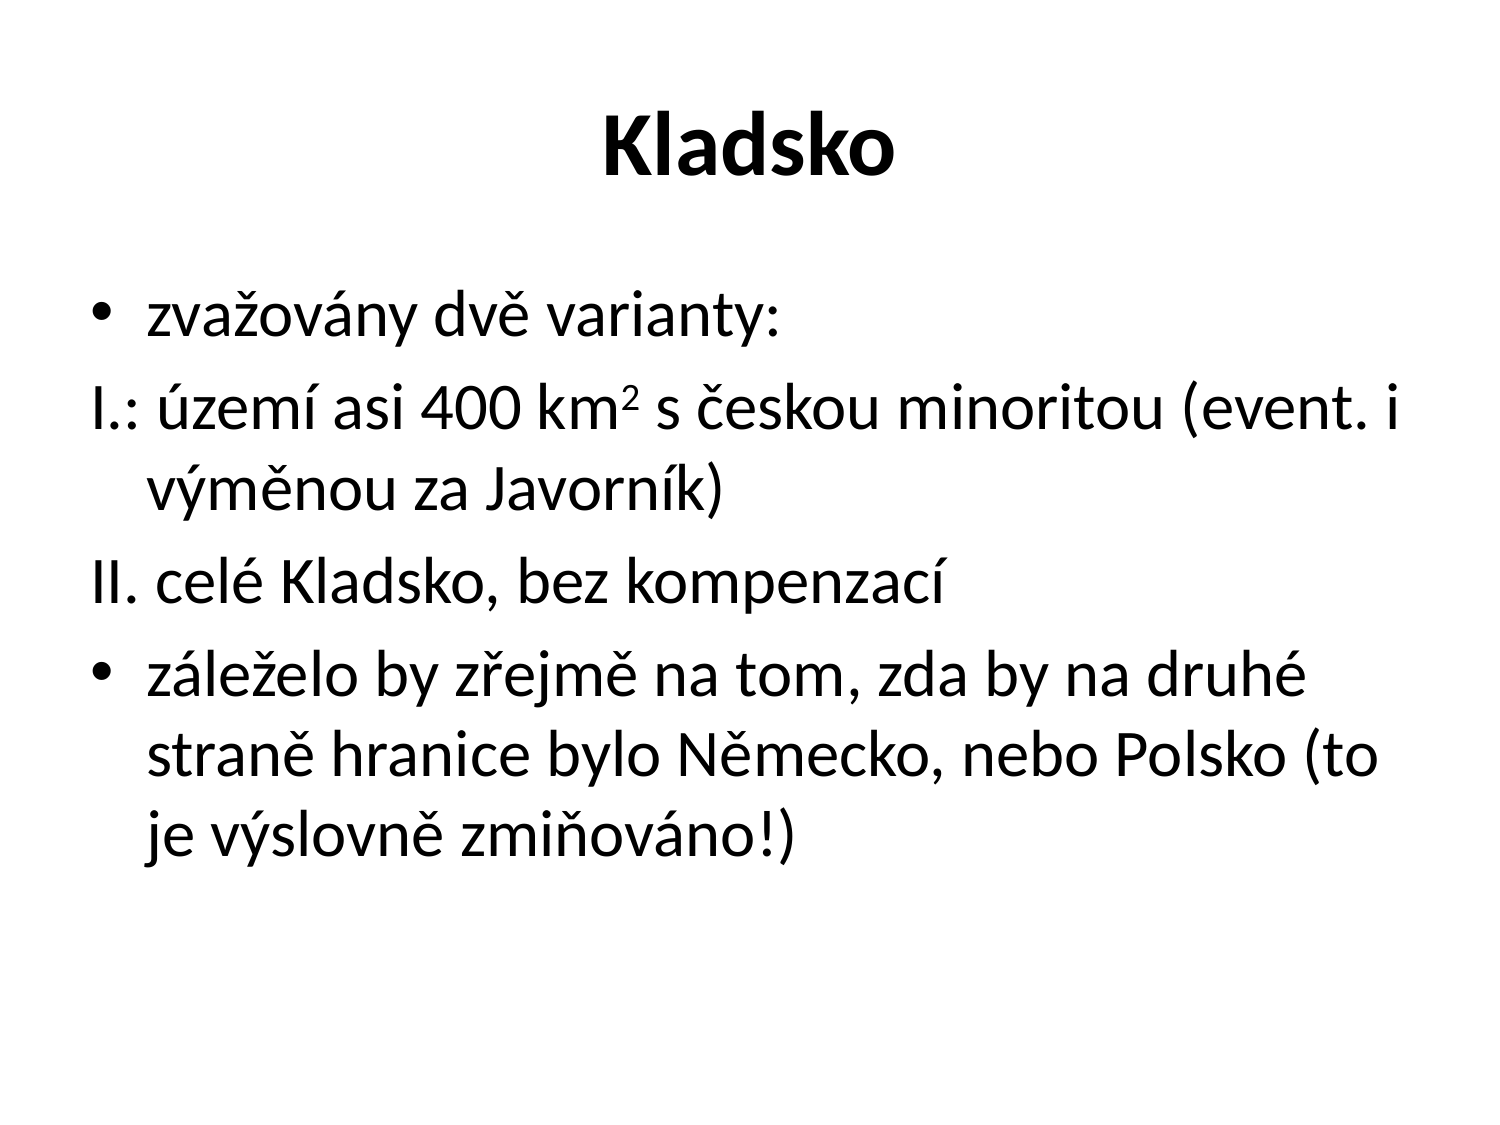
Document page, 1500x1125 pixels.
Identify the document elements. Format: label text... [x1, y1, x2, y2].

list zvažovány dvě varianty: I.: území asi 400 km2 s českou minoritou (event. i výměnou za Javorník) II. celé Kladsko, bez kompenzací záleželo by zřejmě na tom, zda by na druhé straně hranice bylo Německo, nebo Polsko (to je výslovně zmiňováno!) [75, 262, 1425, 1005]
title Kladsko [75, 45, 1425, 233]
